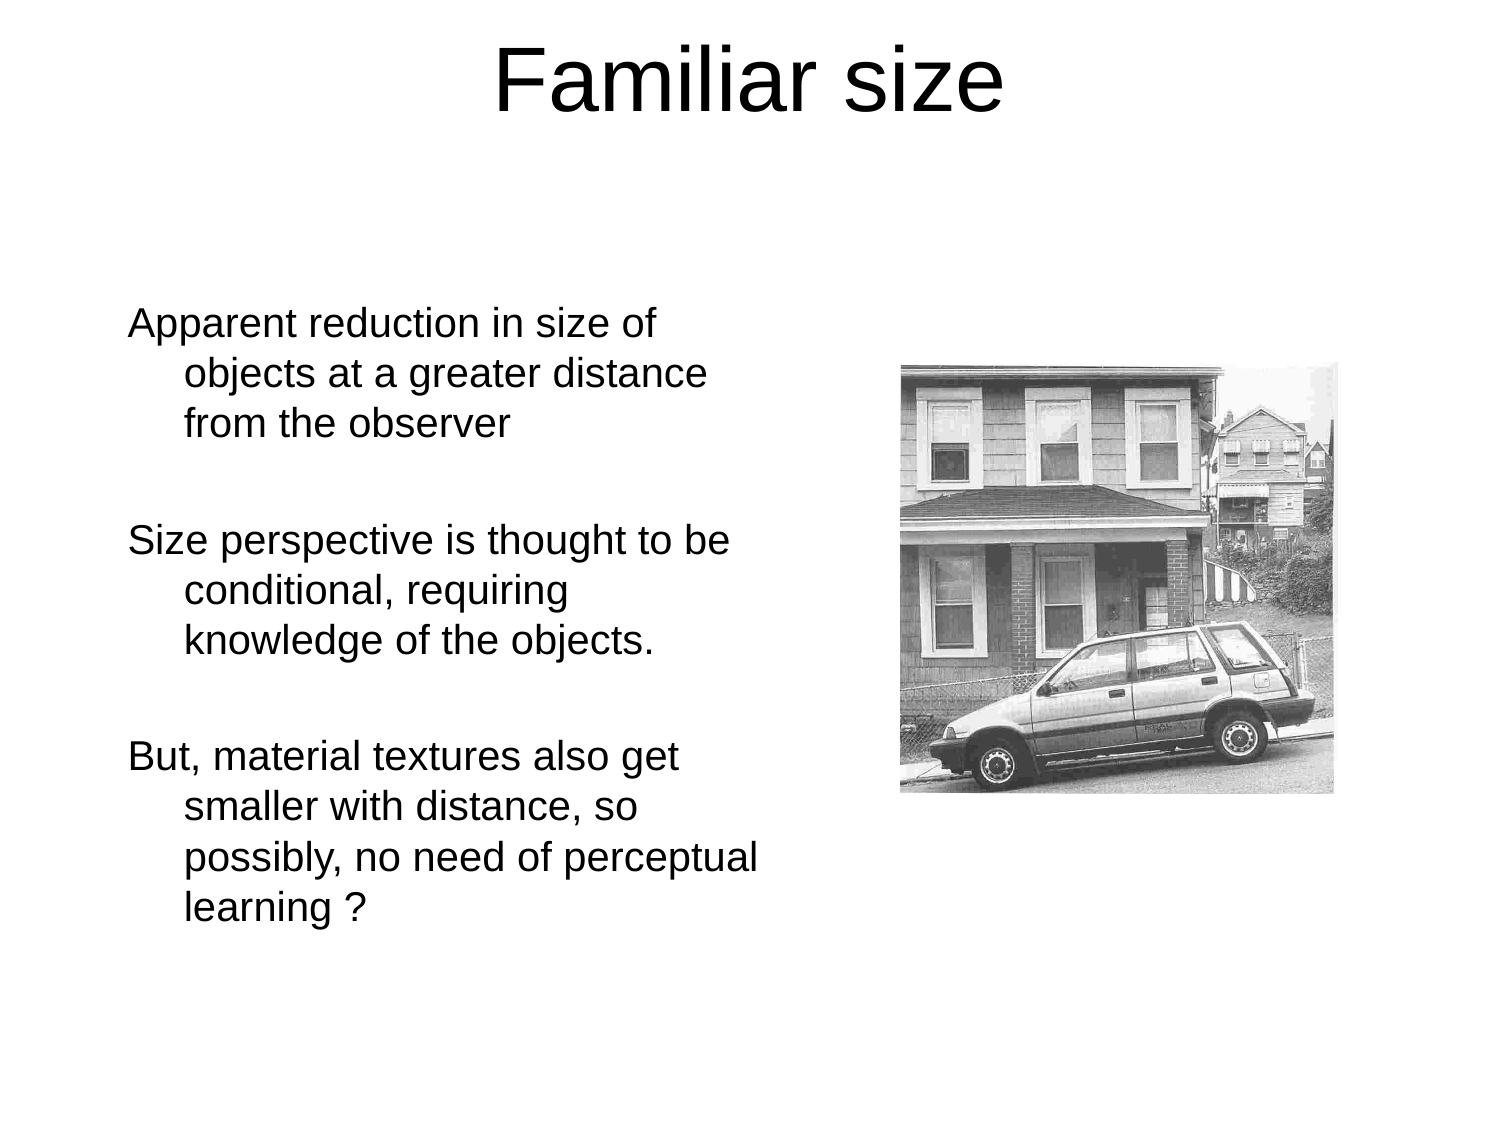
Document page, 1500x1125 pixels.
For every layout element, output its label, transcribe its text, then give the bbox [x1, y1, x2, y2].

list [899, 362, 1338, 794]
list Apparent reduction in size of objects at a greater distance from the observer Size perspective is thought to be conditional, requiring knowledge of the objects. But, material textures also get smaller with distance, so possibly, no need of perceptual learning ? [112, 249, 776, 993]
title Familiar size [0, 0, 1500, 151]
